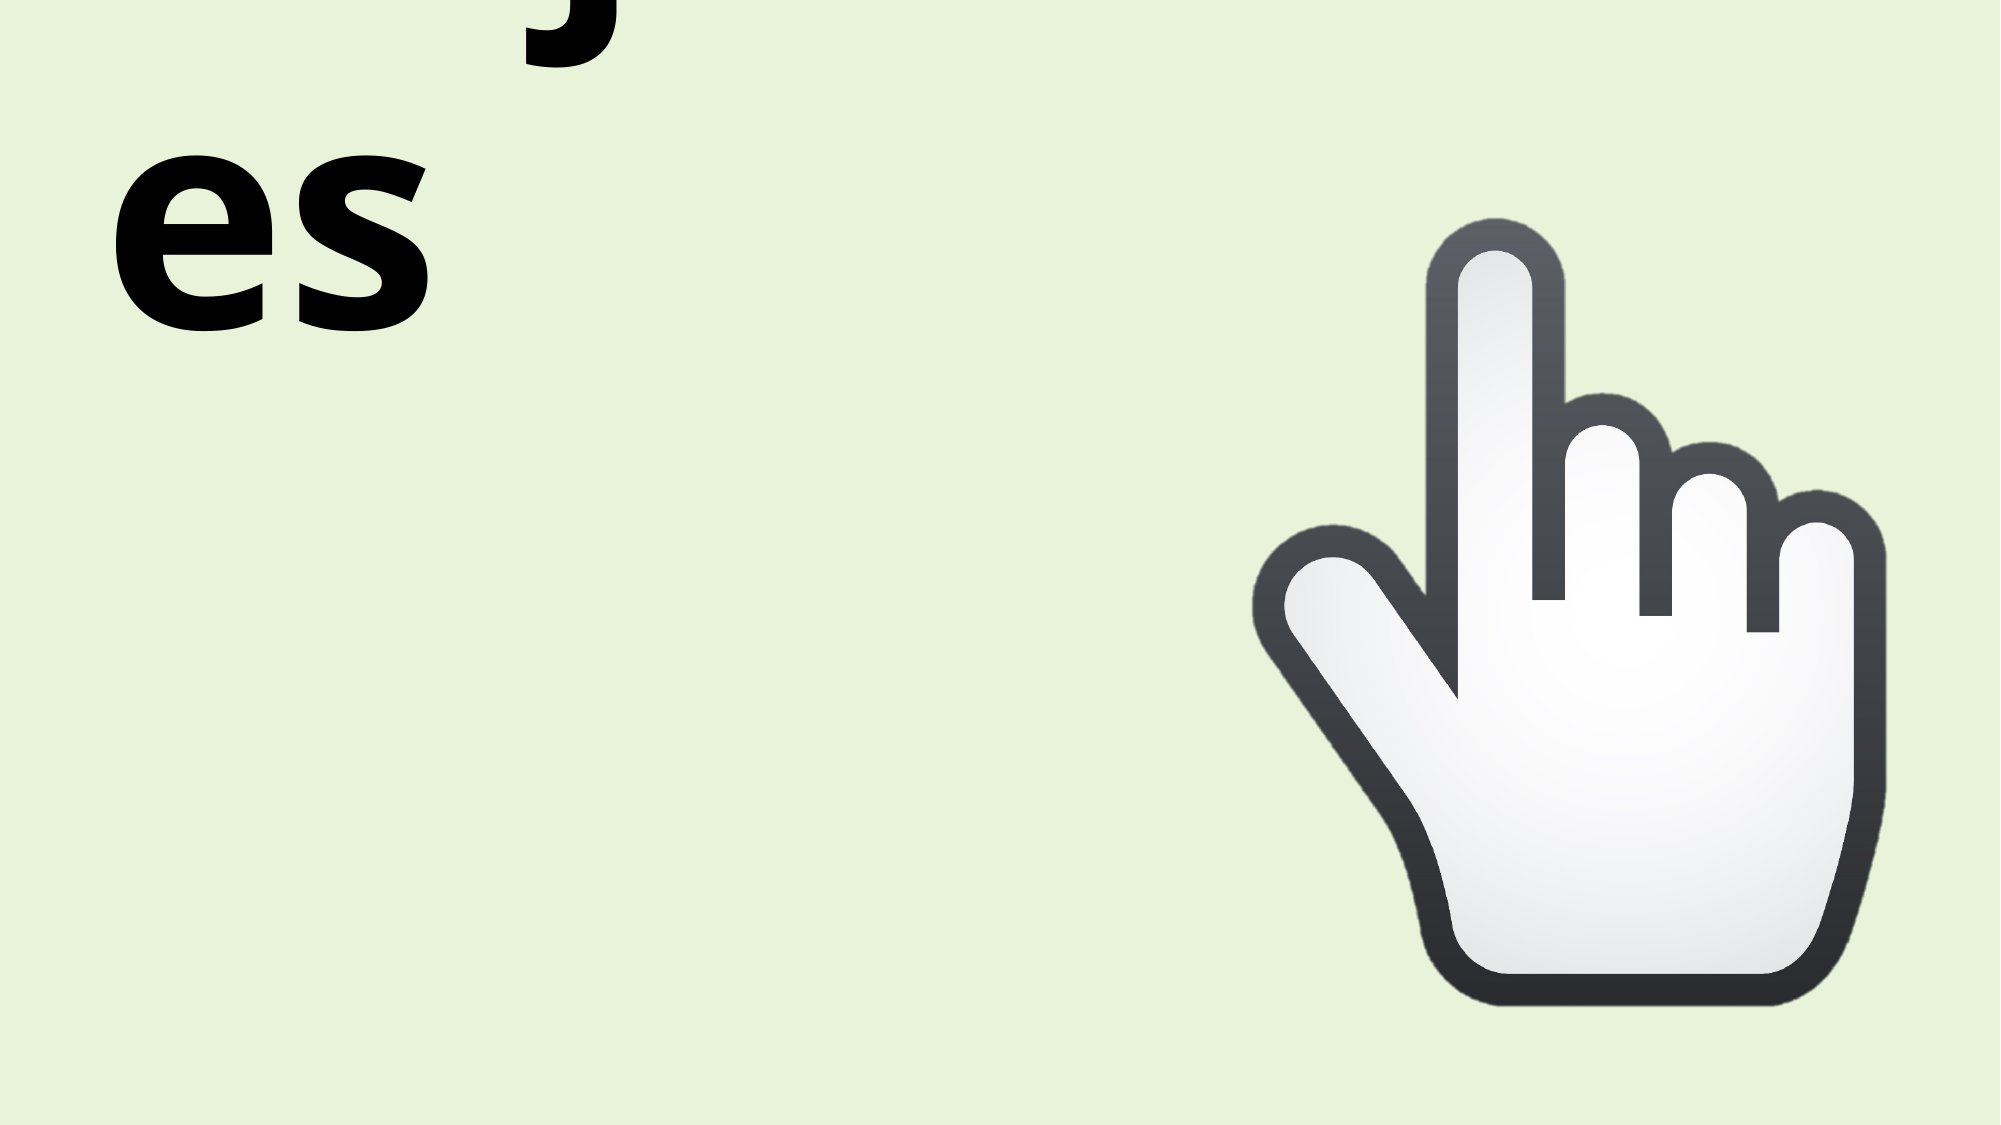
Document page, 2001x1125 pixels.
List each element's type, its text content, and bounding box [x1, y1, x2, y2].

picture [1224, 187, 1950, 1038]
title Objectives [87, 24, 1588, 404]
